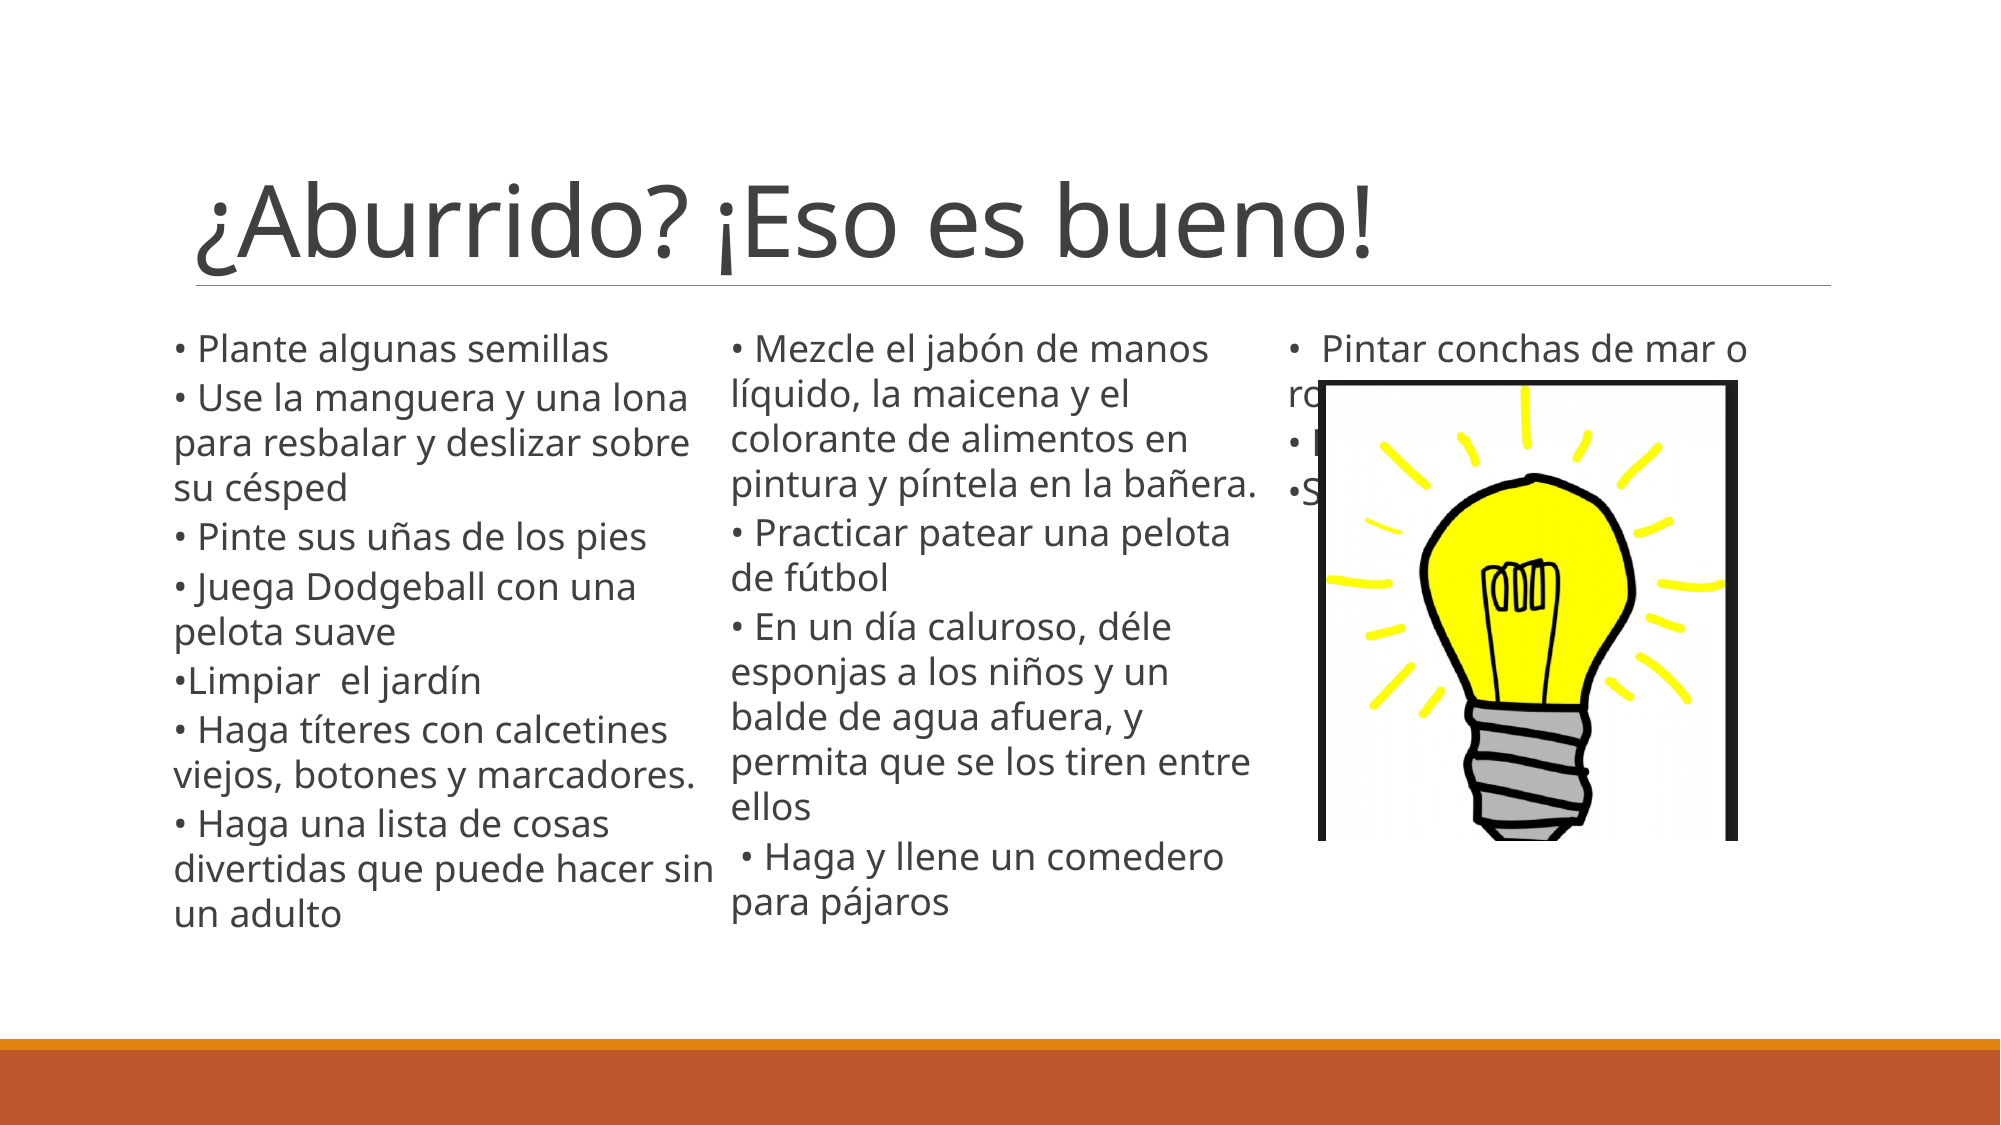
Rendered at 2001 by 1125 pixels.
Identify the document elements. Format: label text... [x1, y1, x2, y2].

picture [1317, 380, 1738, 841]
title ¿Aburrido? ¡Eso es bueno! [180, 47, 1830, 285]
list • Plante algunas semillas • Use la manguera y una lona para resbalar y deslizar sobre su césped • Pinte sus uñas de los pies • Juega Dodgeball con una pelota suave •Limpiar el jardín • Haga títeres con calcetines viejos, botones y marcadores. • Haga una lista de cosas divertidas que puede hacer sin un adulto • Mezcle el jabón de manos líquido, la maicena y el colorante de alimentos en pintura y píntela en la bañera. • Practicar patear una pelota de fútbol • En un día caluroso, déle esponjas a los niños y un balde de agua afuera, y permita que se los tiren entre ellos • Haga y llene un comedero para pájaros • Pintar conchas de mar o rocas • Hacer bolsas de frijoles •Soplar burbujas [158, 311, 1830, 955]
